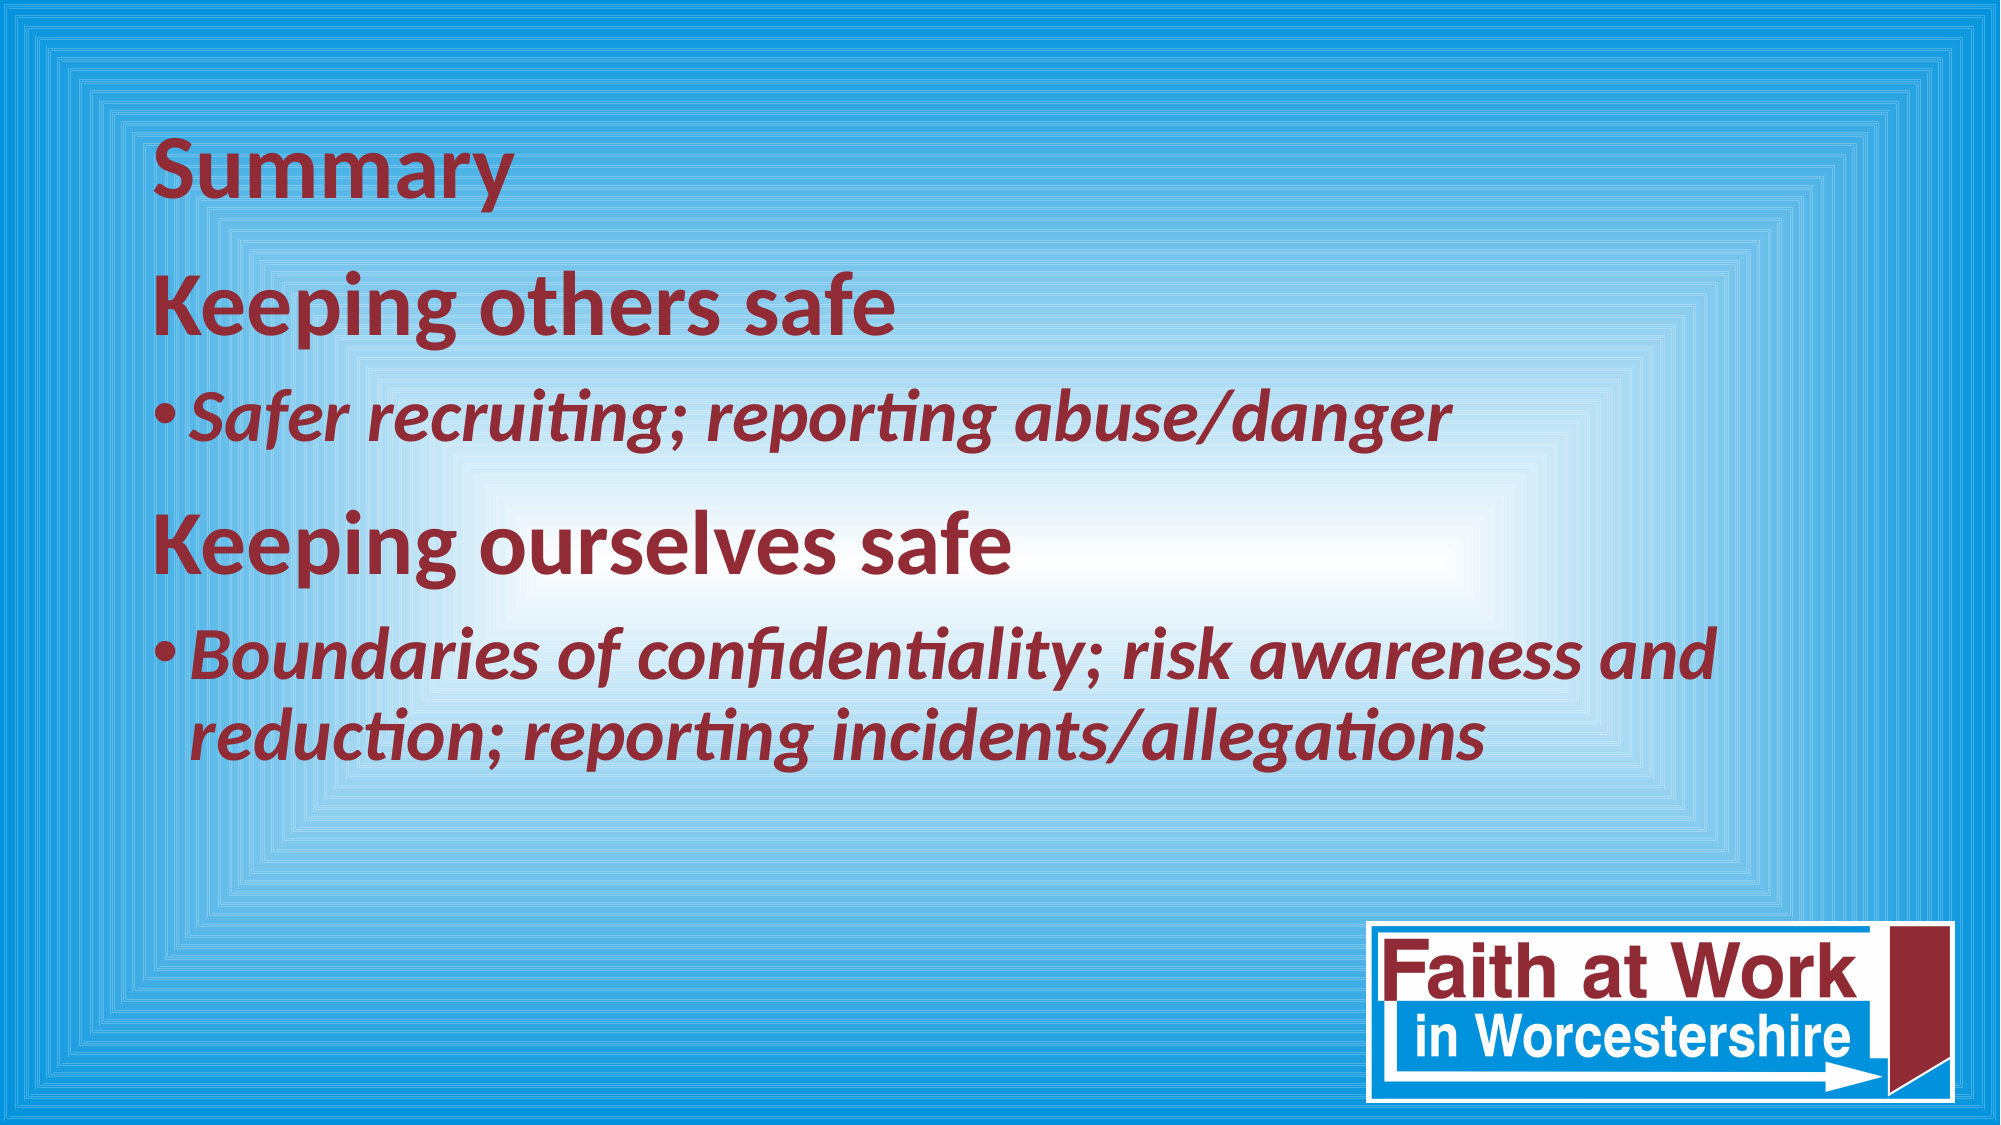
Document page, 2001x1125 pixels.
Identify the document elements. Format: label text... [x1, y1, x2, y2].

picture [1366, 921, 1955, 1102]
list Keeping others safe Safer recruiting; reporting abuse/danger Keeping ourselves safe Boundaries of confidentiality; risk awareness and reduction; reporting incidents/allegations [137, 249, 1863, 905]
title Summary [137, 59, 1863, 249]
